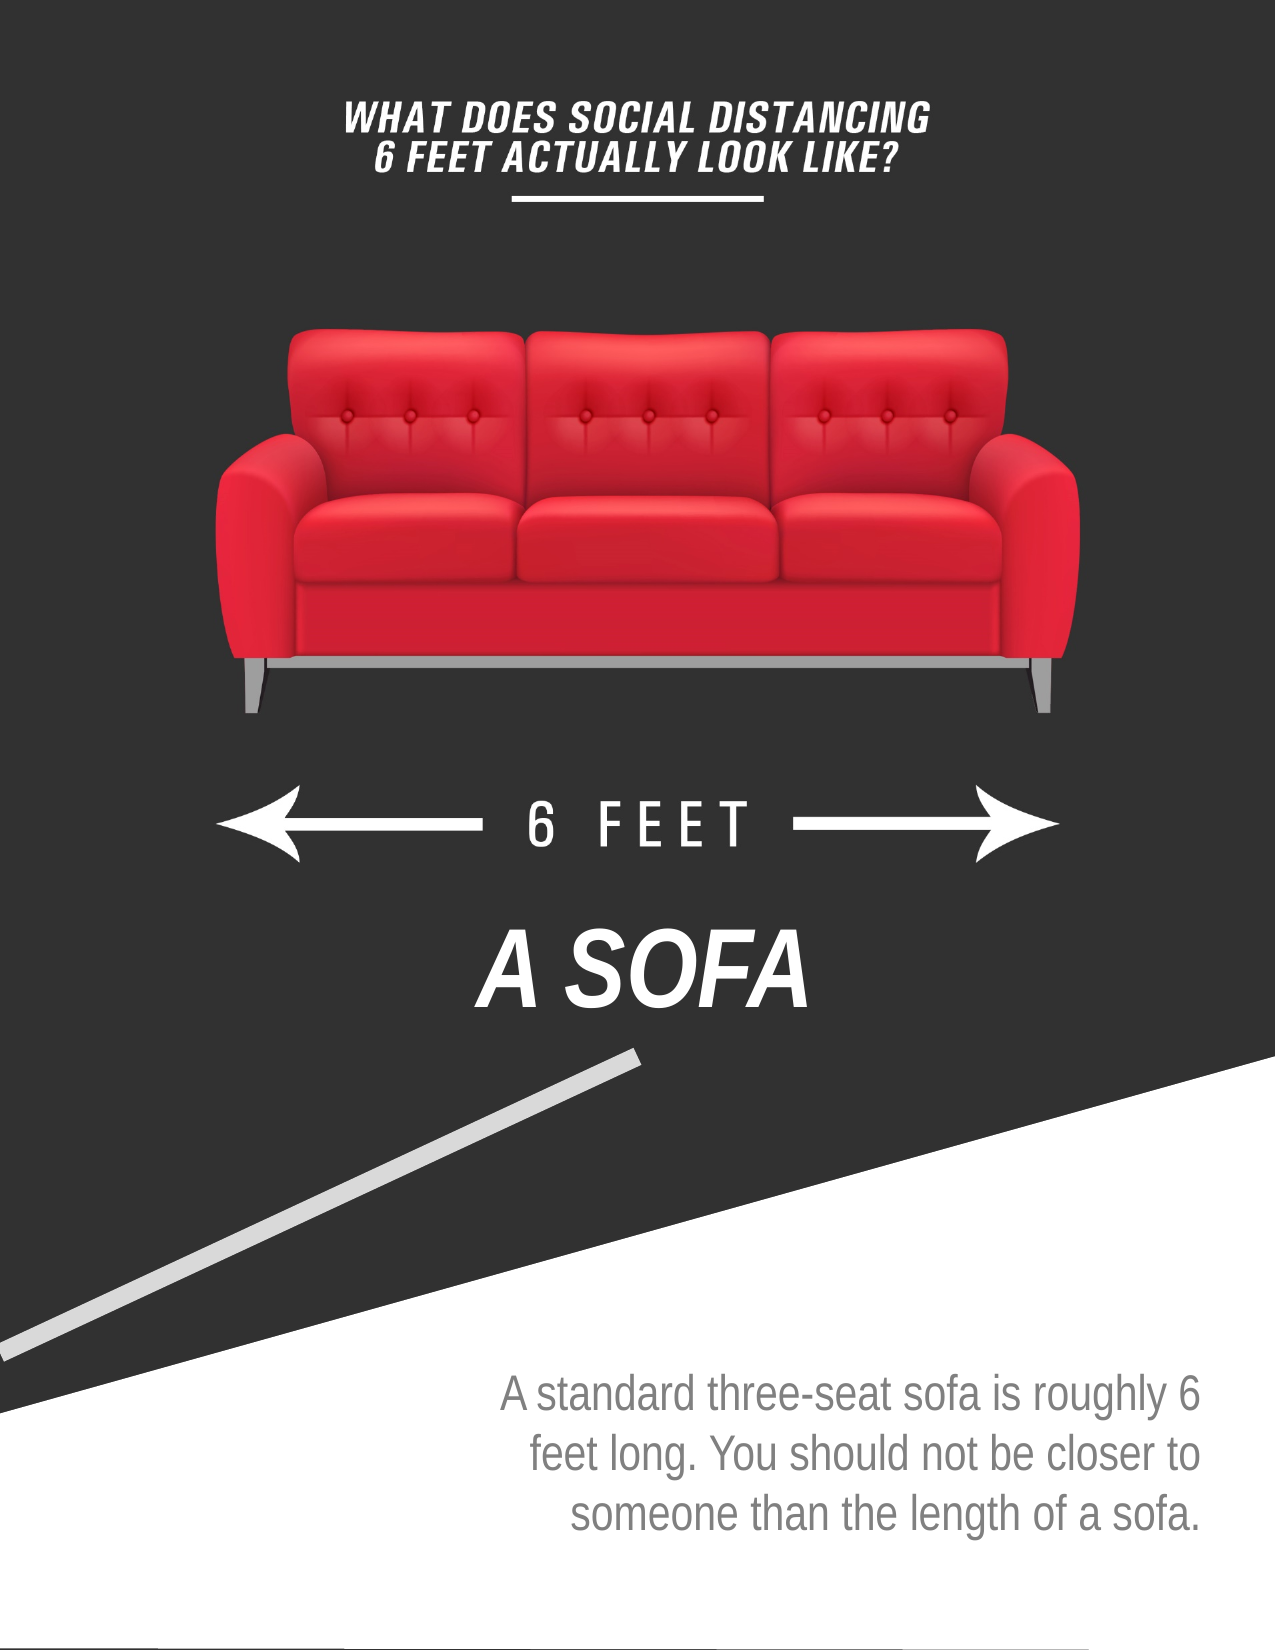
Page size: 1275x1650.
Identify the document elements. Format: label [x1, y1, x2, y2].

picture [0, 0, 1275, 1056]
text_box [0, 1056, 1275, 1414]
picture [0, 1414, 1275, 1650]
